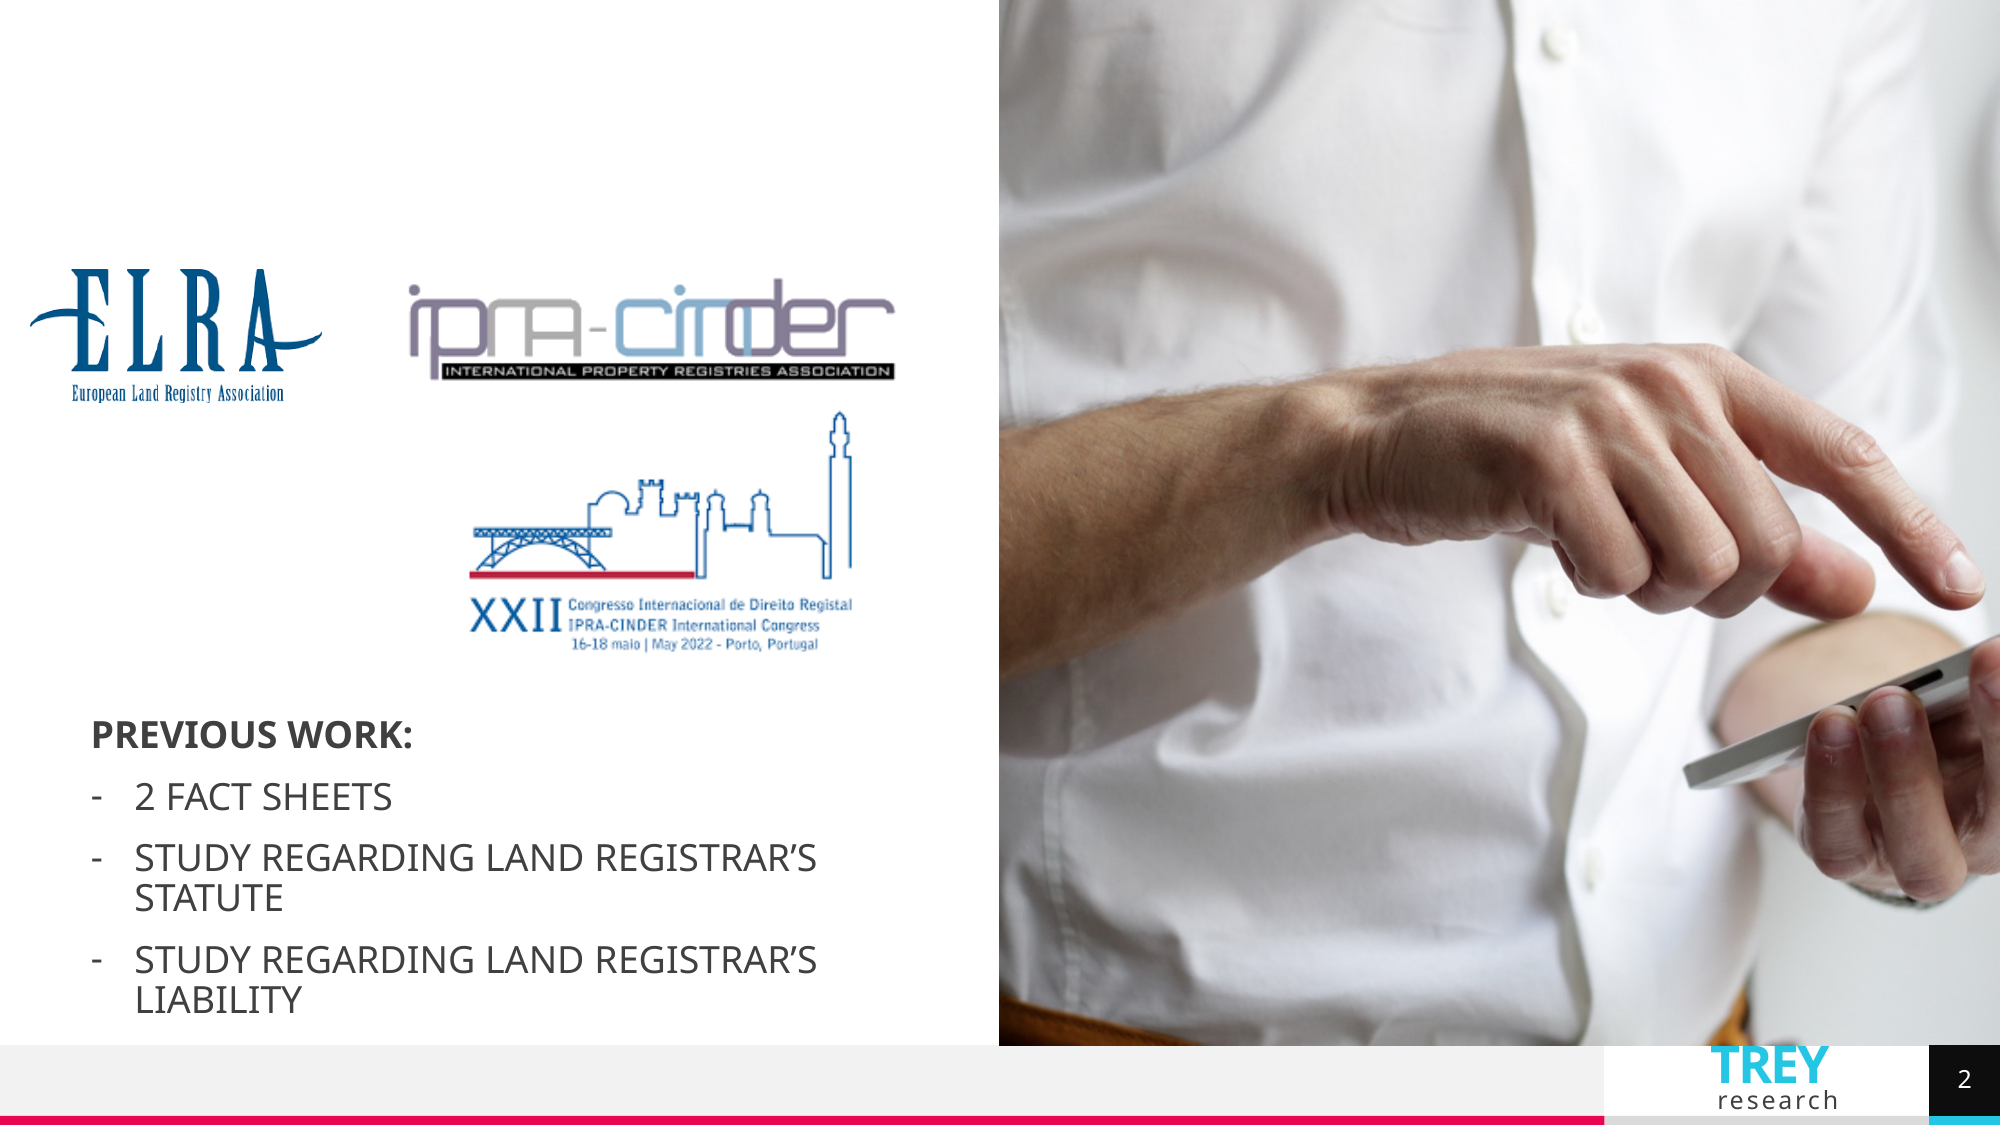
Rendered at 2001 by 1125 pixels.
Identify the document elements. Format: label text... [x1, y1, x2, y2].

picture [373, 269, 948, 682]
list PREVIOUS WORK: 2 FACT SHEETS STUDY REGARDING LAND REGISTRAR’S STATUTE STUDY REGARDING LAND REGISTRAR’S LIABILITY [90, 681, 887, 1022]
picture [30, 269, 322, 403]
slide_number 2 [1929, 1046, 2000, 1116]
picture [999, 0, 2000, 1046]
